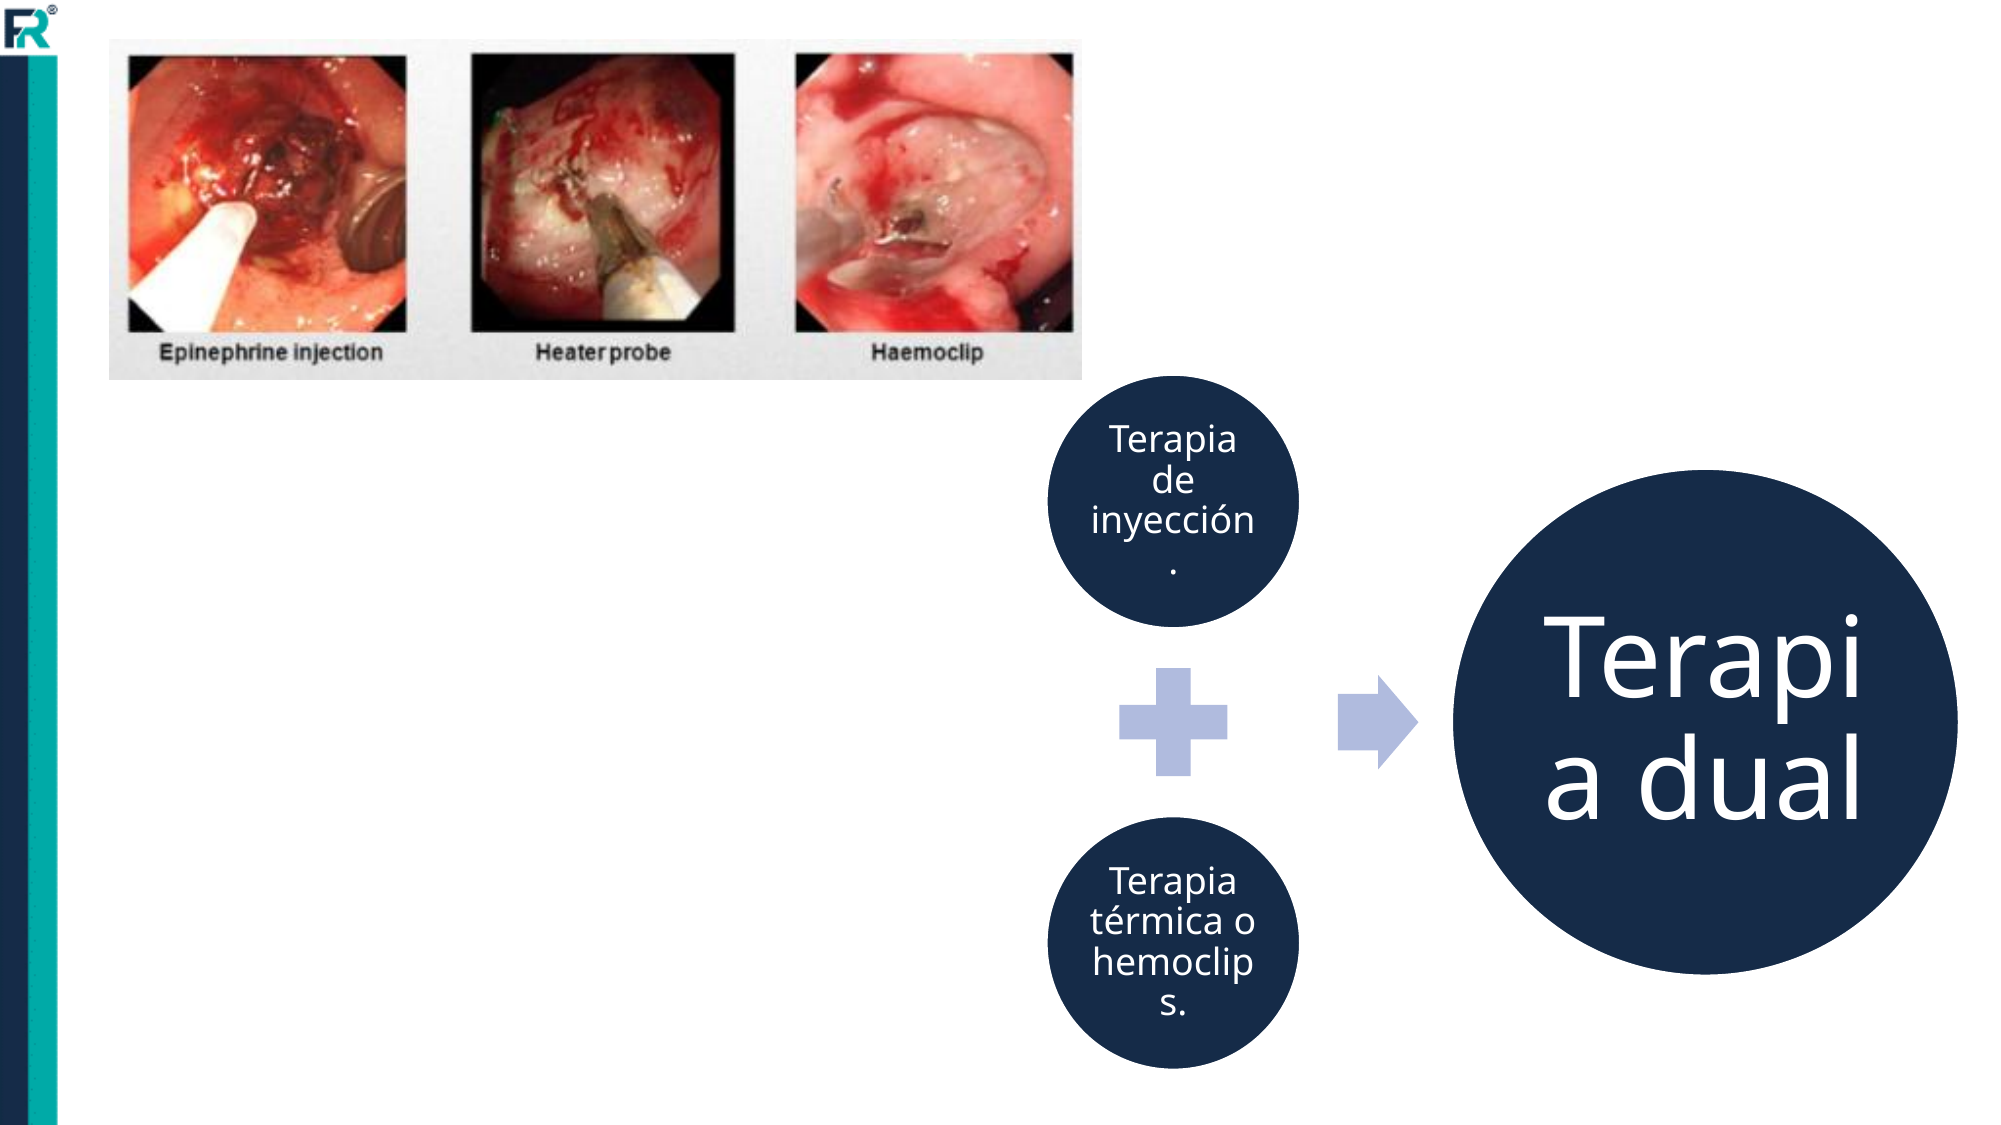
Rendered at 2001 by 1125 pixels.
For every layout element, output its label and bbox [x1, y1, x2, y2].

picture [0, 0, 2001, 1125]
text_box [1045, 319, 1960, 1125]
